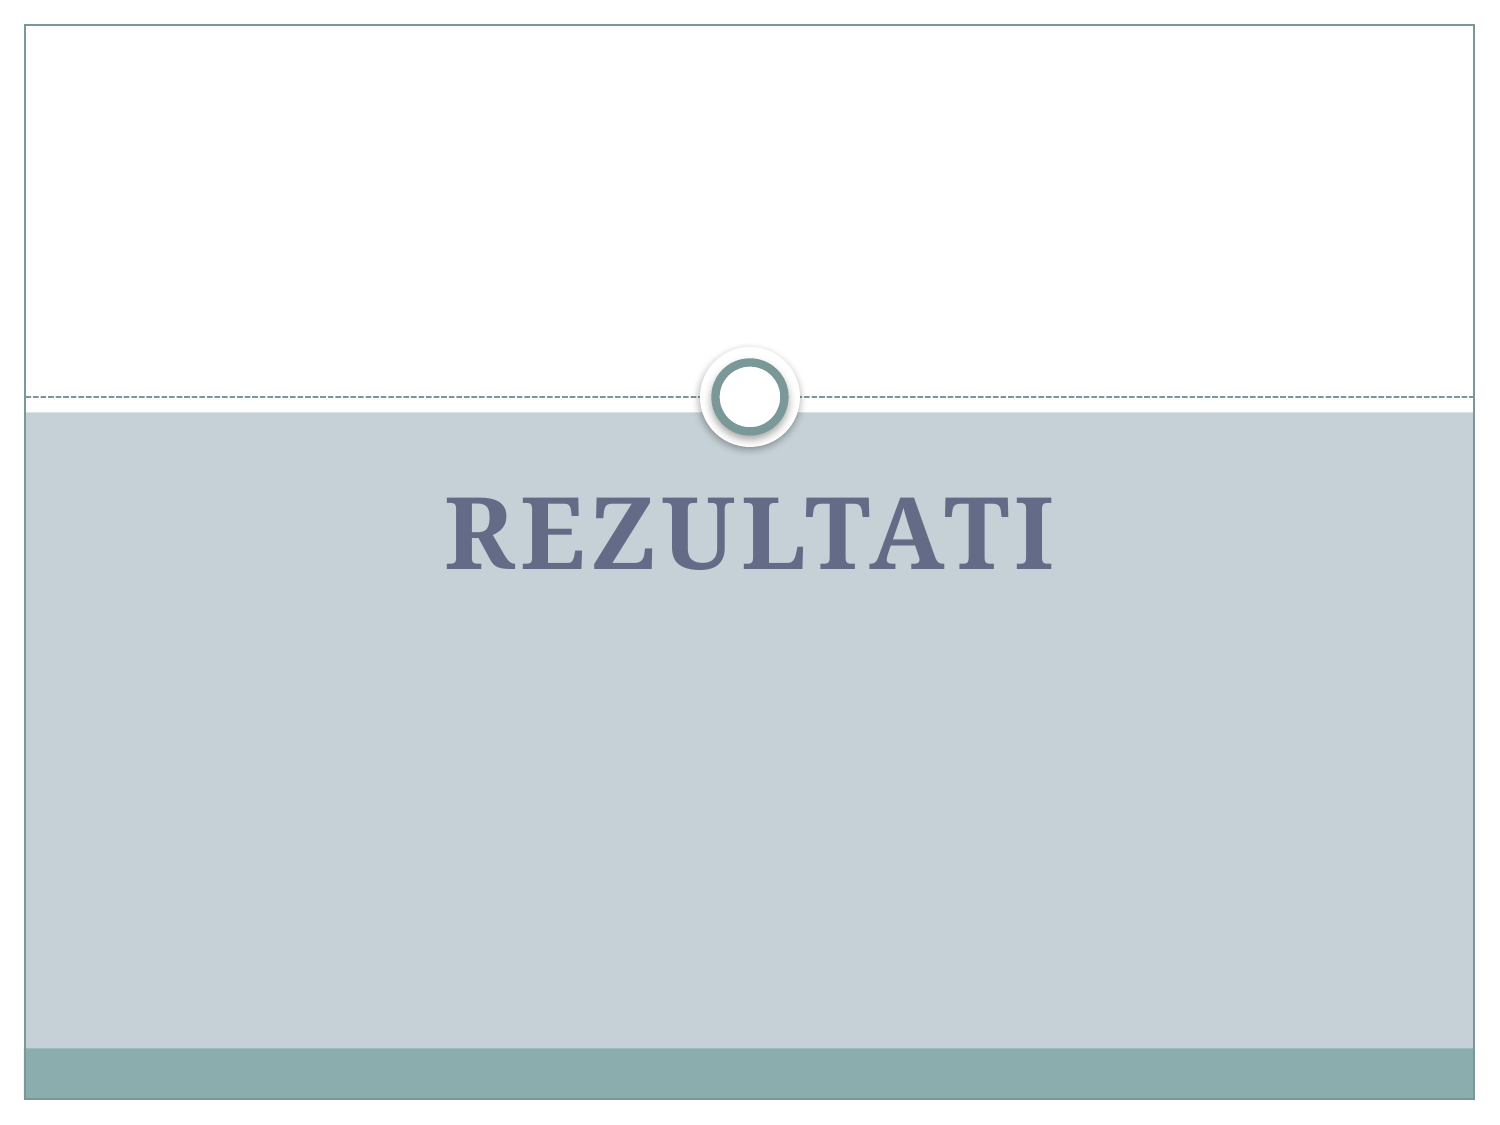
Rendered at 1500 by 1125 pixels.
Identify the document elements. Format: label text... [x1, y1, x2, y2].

subtitle rezultati [225, 462, 1275, 750]
